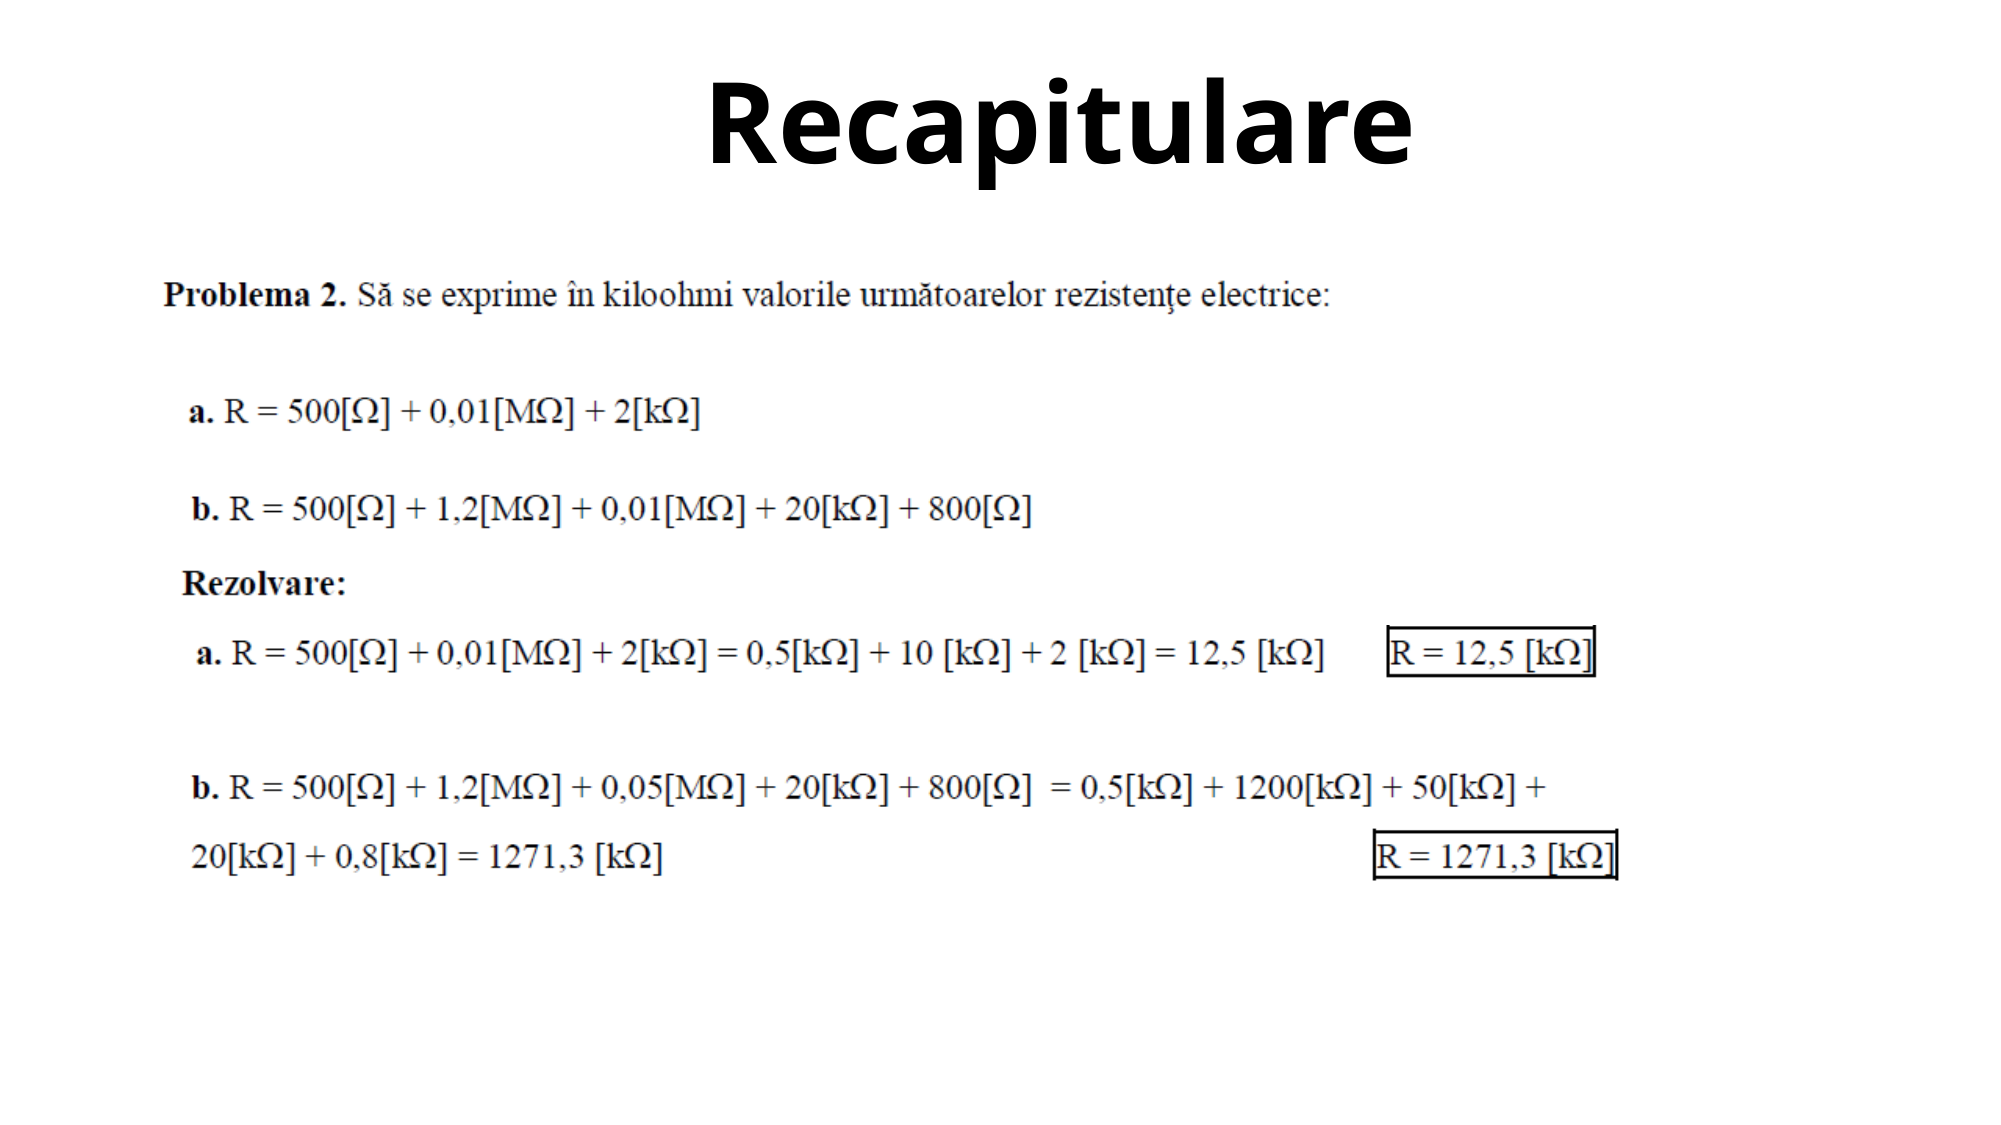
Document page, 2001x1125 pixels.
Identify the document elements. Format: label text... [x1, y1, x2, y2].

picture [158, 763, 1639, 954]
picture [144, 382, 720, 439]
title Recapitulare [197, 58, 1923, 196]
picture [171, 625, 1626, 695]
picture [144, 478, 1076, 613]
picture [144, 251, 1353, 327]
